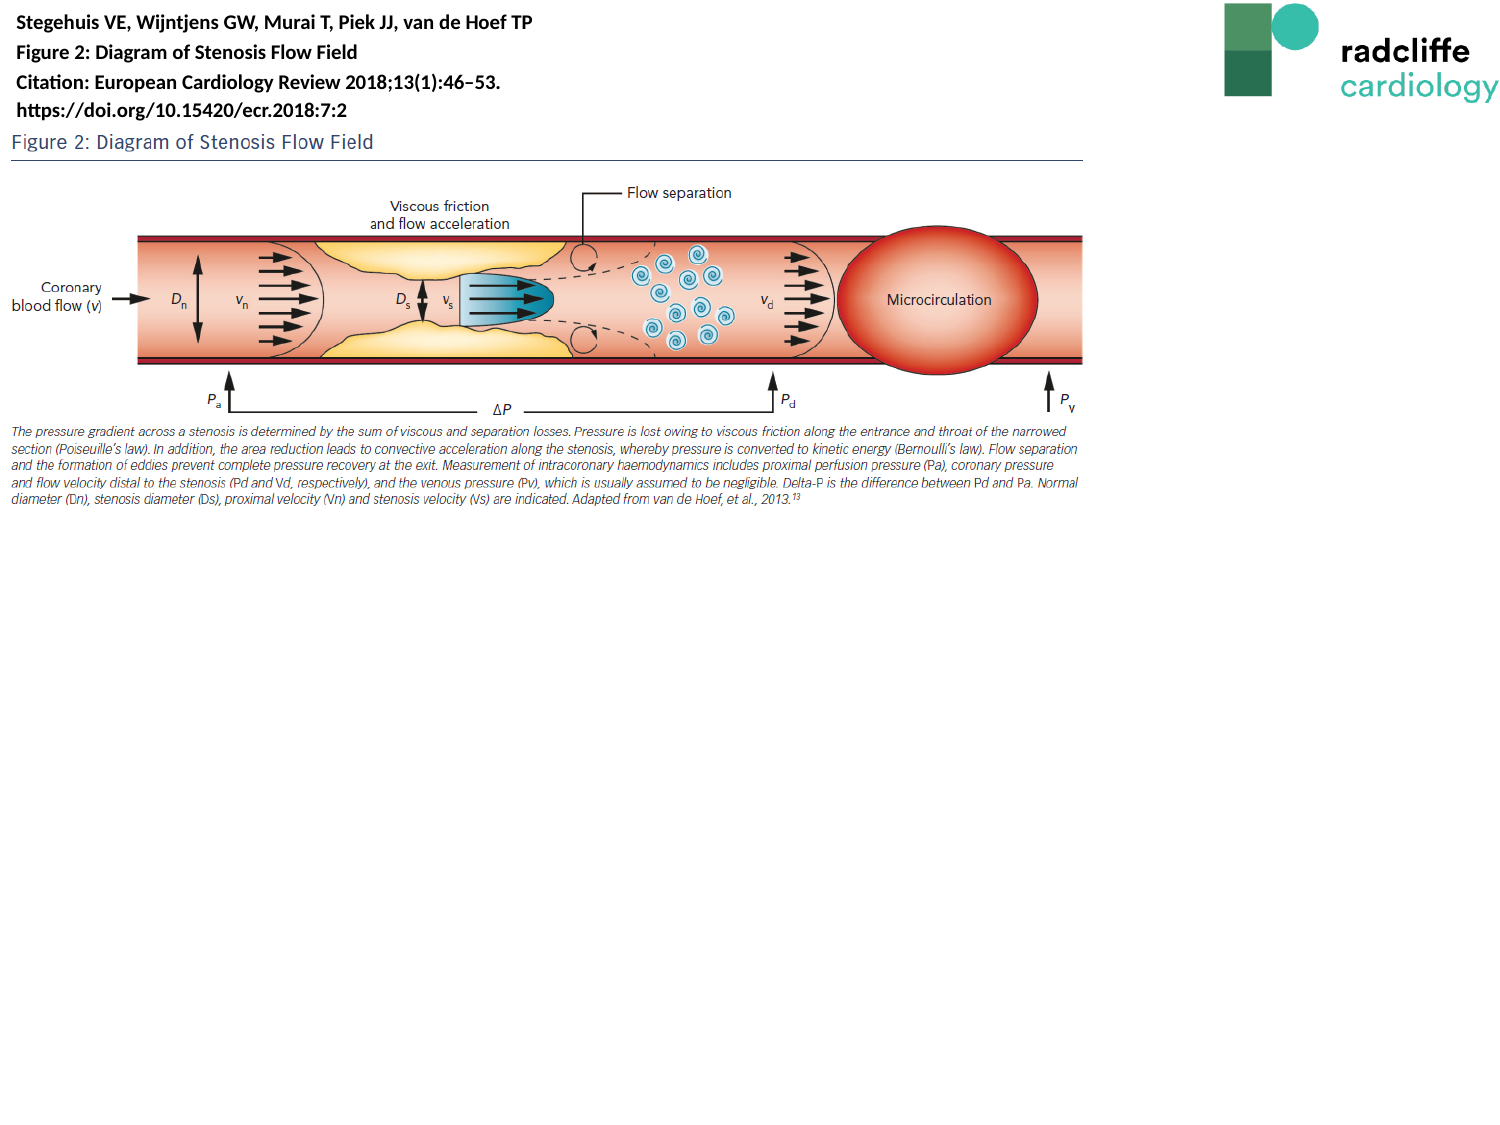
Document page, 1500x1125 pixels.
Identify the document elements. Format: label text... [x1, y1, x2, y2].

text_box https://doi.org/10.15420/ecr.2018:7:2 [1, 89, 1500, 129]
picture [1224, 1, 1499, 104]
text_box Figure 2: Diagram of Stenosis Flow Field [1, 31, 1224, 60]
text_box Stegehuis VE, Wijntjens GW, Murai T, Piek JJ, van de Hoef TP [1, 1, 939, 31]
text_box Citation: European Cardiology Review 2018;13(1):46–53. [1, 60, 1224, 89]
picture [1, 124, 1096, 516]
